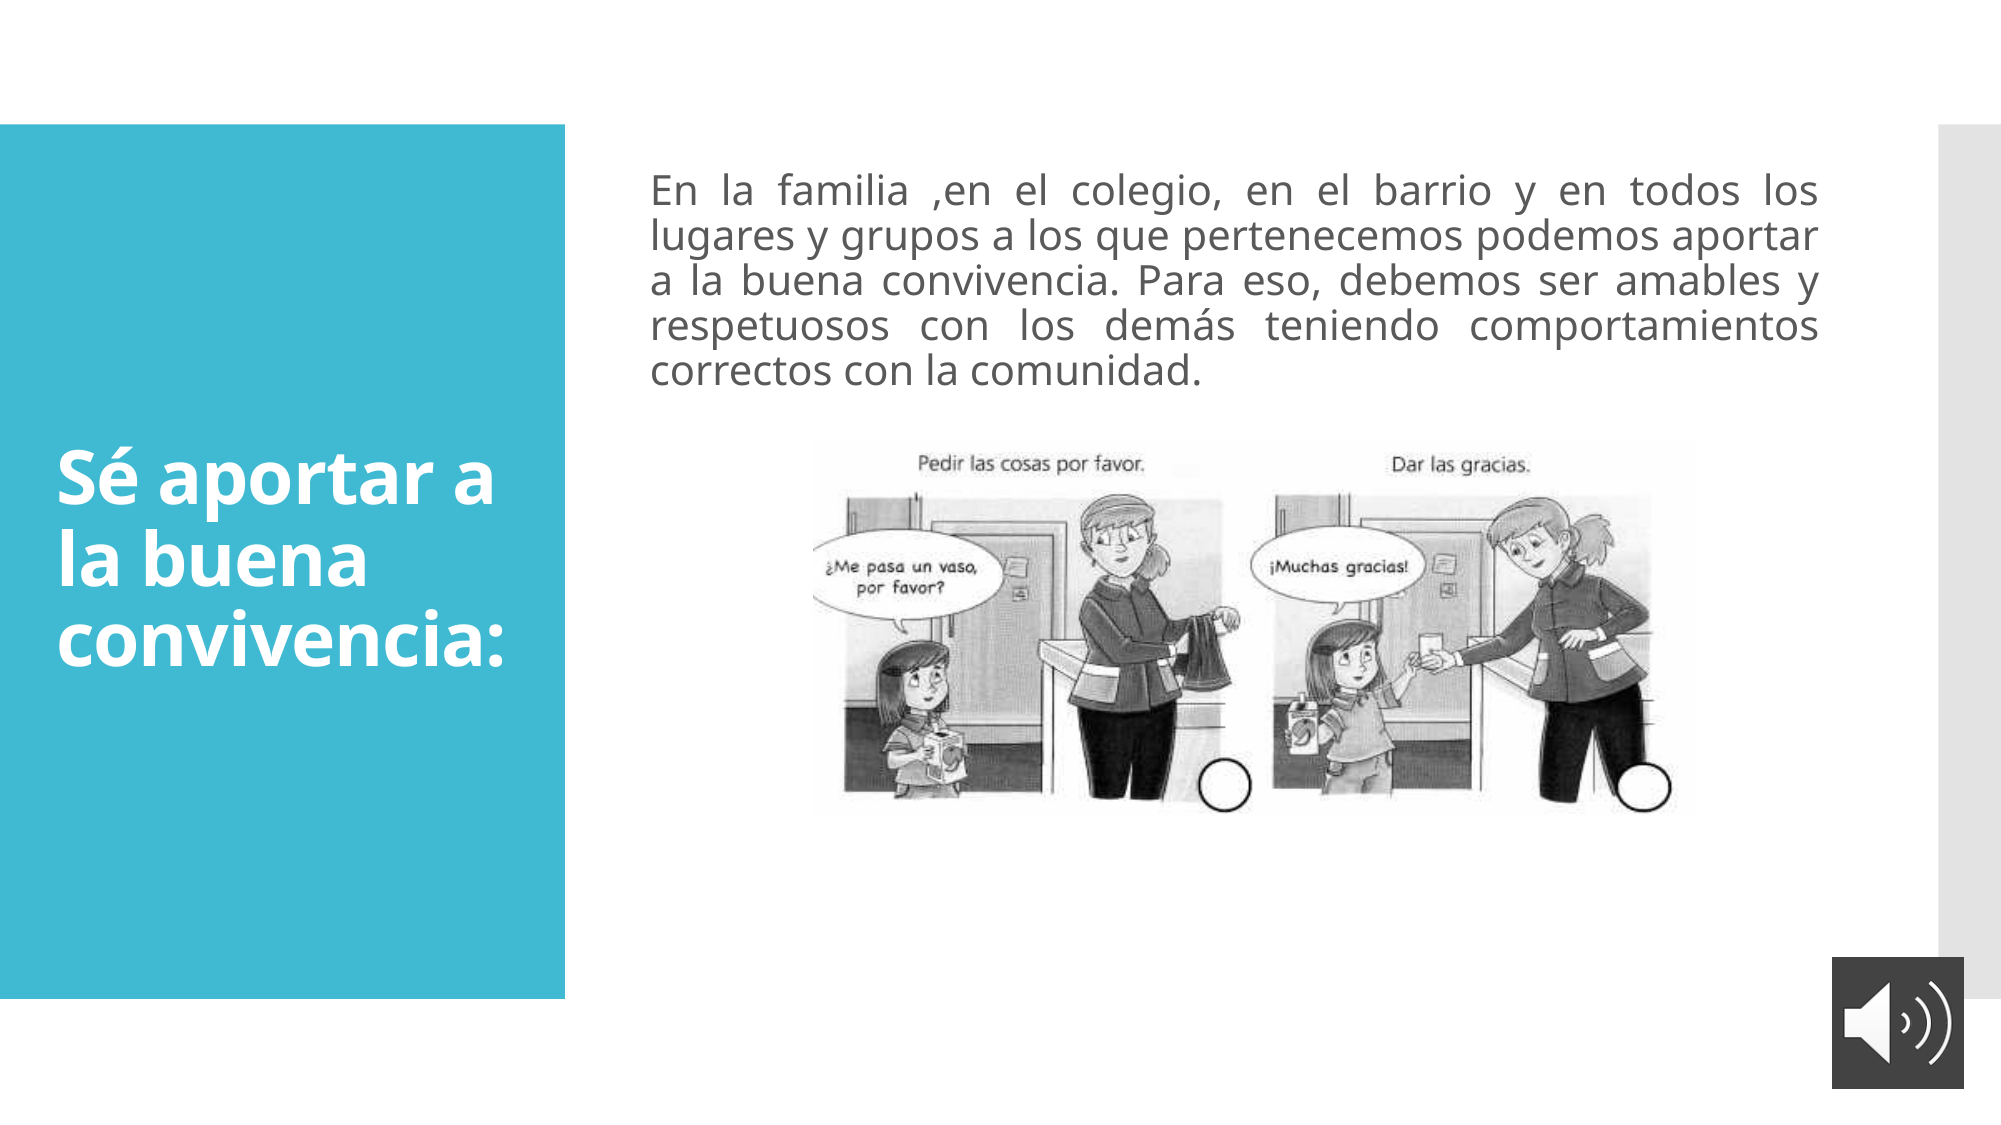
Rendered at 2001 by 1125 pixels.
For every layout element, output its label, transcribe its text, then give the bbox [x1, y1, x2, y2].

picture [1830, 955, 1965, 1090]
picture [813, 439, 1695, 818]
list En la familia ,en el colegio, en el barrio y en todos los lugares y grupos a los que pertenecemos podemos aportar a la buena convivencia. Para eso, debemos ser amables y respetuosos con los demás teniendo comportamientos correctos con la comunidad. [634, 141, 1835, 494]
title Sé aportar a la buena convivencia: [41, 184, 525, 940]
